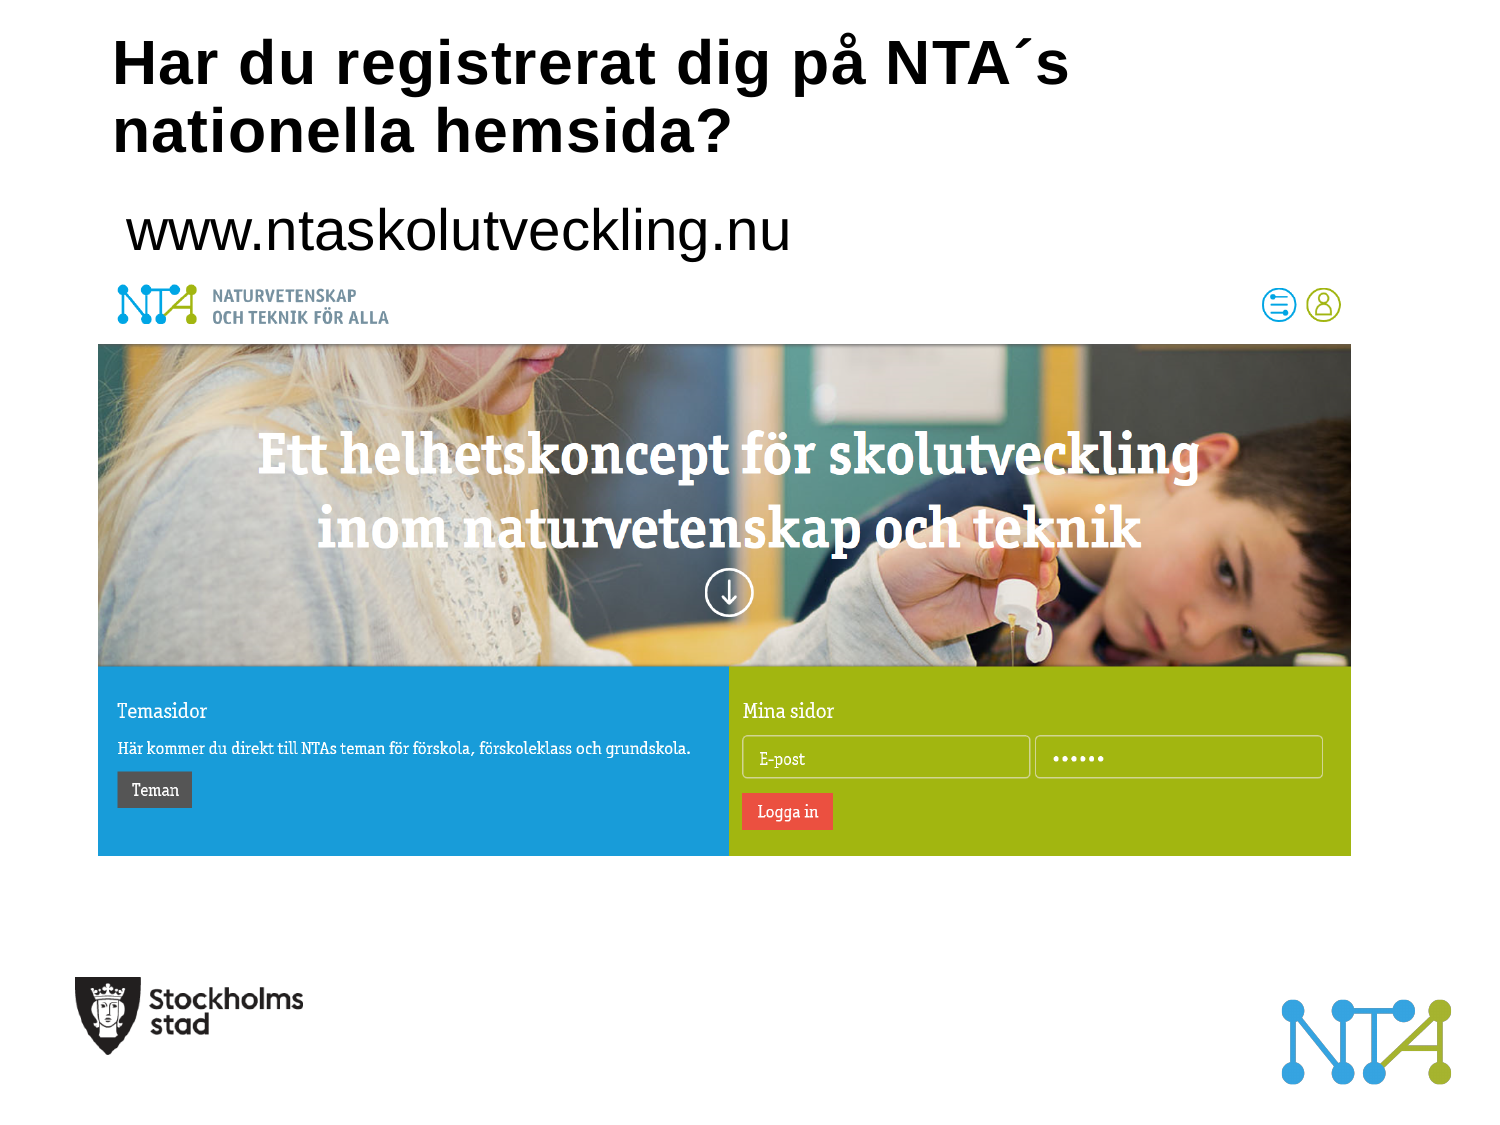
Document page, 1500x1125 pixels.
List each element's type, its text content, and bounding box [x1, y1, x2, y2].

title Har du registrerat dig på NTA´s nationella hemsida? [112, 30, 1365, 174]
picture [1280, 996, 1453, 1088]
picture [75, 977, 303, 1055]
text_box www.ntaskolutveckling.nu [112, 184, 1364, 283]
picture [98, 269, 1351, 856]
